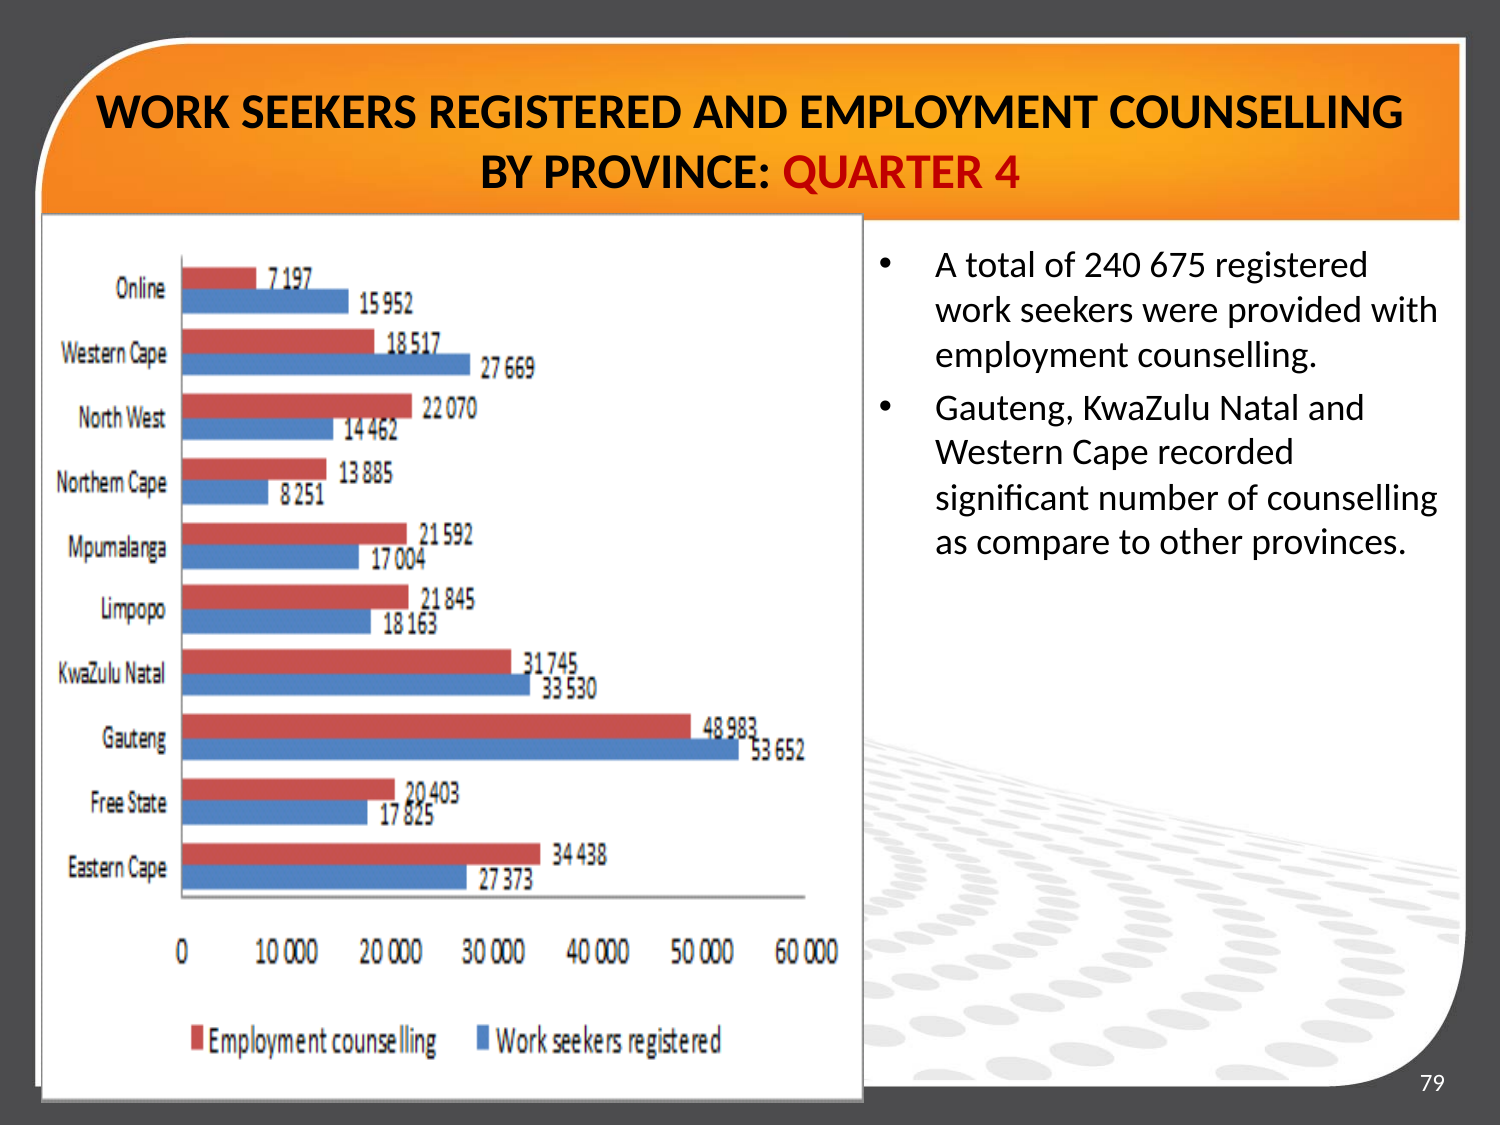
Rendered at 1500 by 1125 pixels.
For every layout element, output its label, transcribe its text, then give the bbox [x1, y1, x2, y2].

picture [0, 0, 1500, 1125]
slide_number 79 [1110, 1051, 1461, 1112]
title WORK SEEKERS REGISTERED AND EMPLOYMENT COUNSELLING BY PROVINCE: QUARTER 4 [74, 44, 1426, 232]
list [41, 212, 865, 1103]
list A total of 240 675 registered work seekers were provided with employment counselling. Gauteng, KwaZulu Natal and Western Cape recorded significant number of counselling as compare to other provinces. [868, 232, 1461, 1006]
